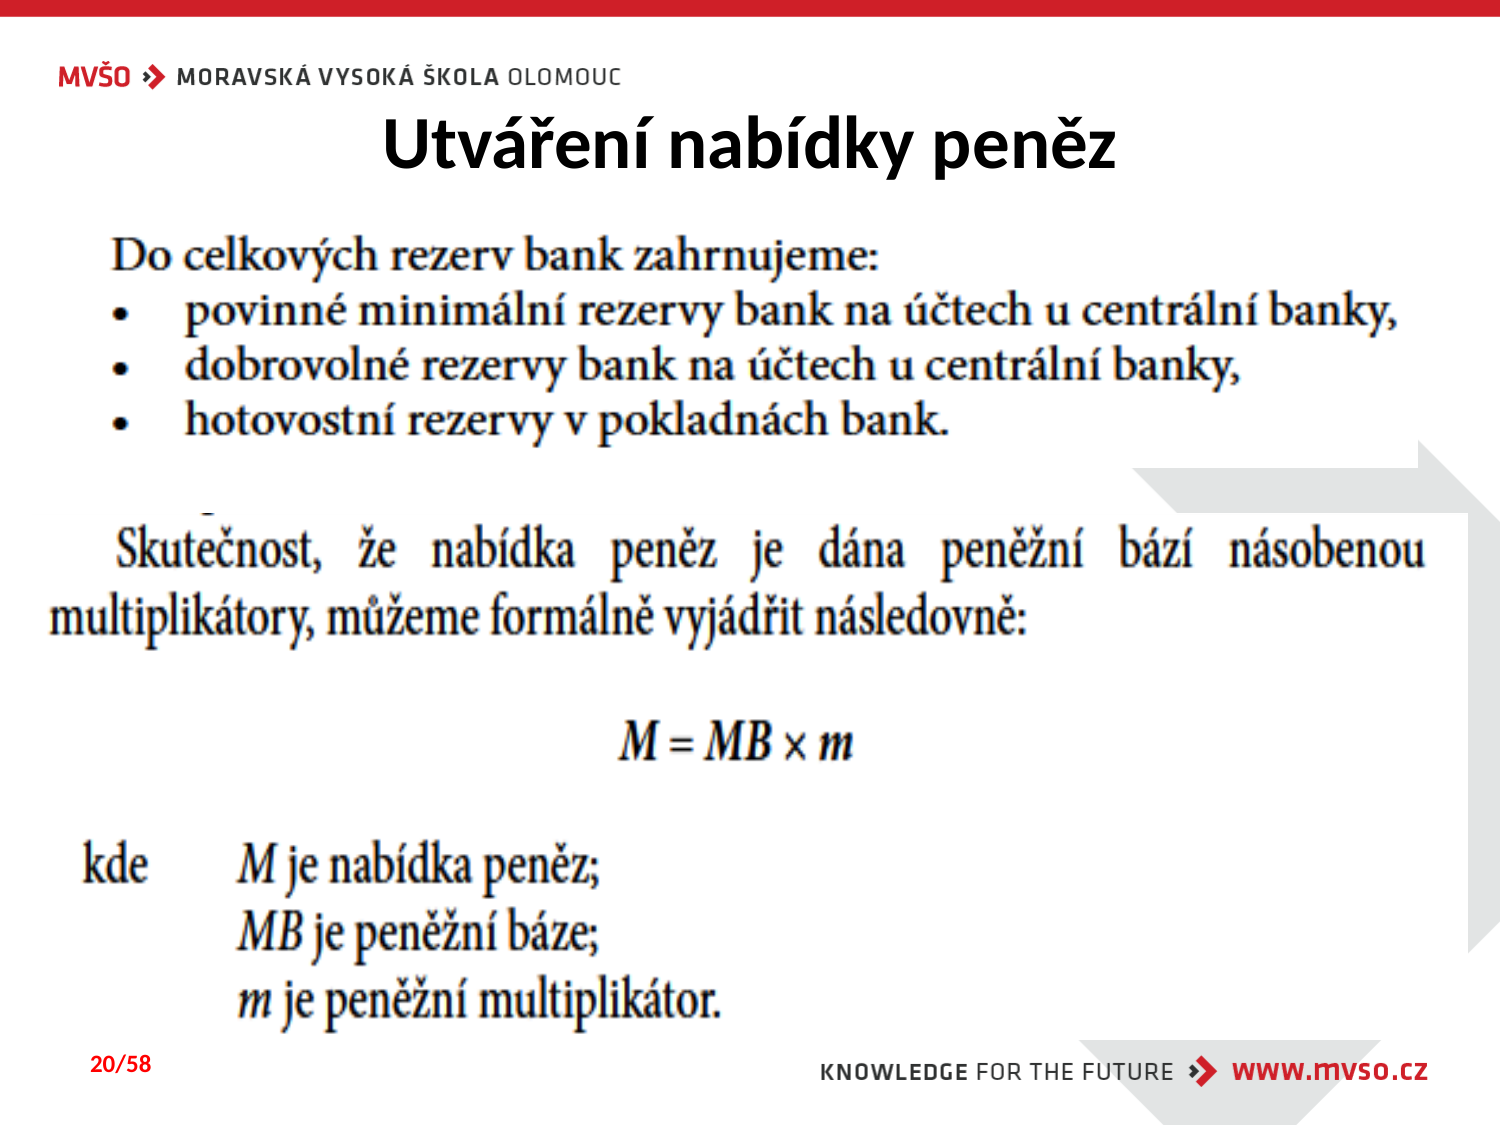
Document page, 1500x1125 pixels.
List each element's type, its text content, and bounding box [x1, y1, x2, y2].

title Utváření nabídky peněz [75, 45, 1425, 233]
picture [0, 0, 1500, 1125]
text_box 20/58 [74, 1048, 213, 1085]
